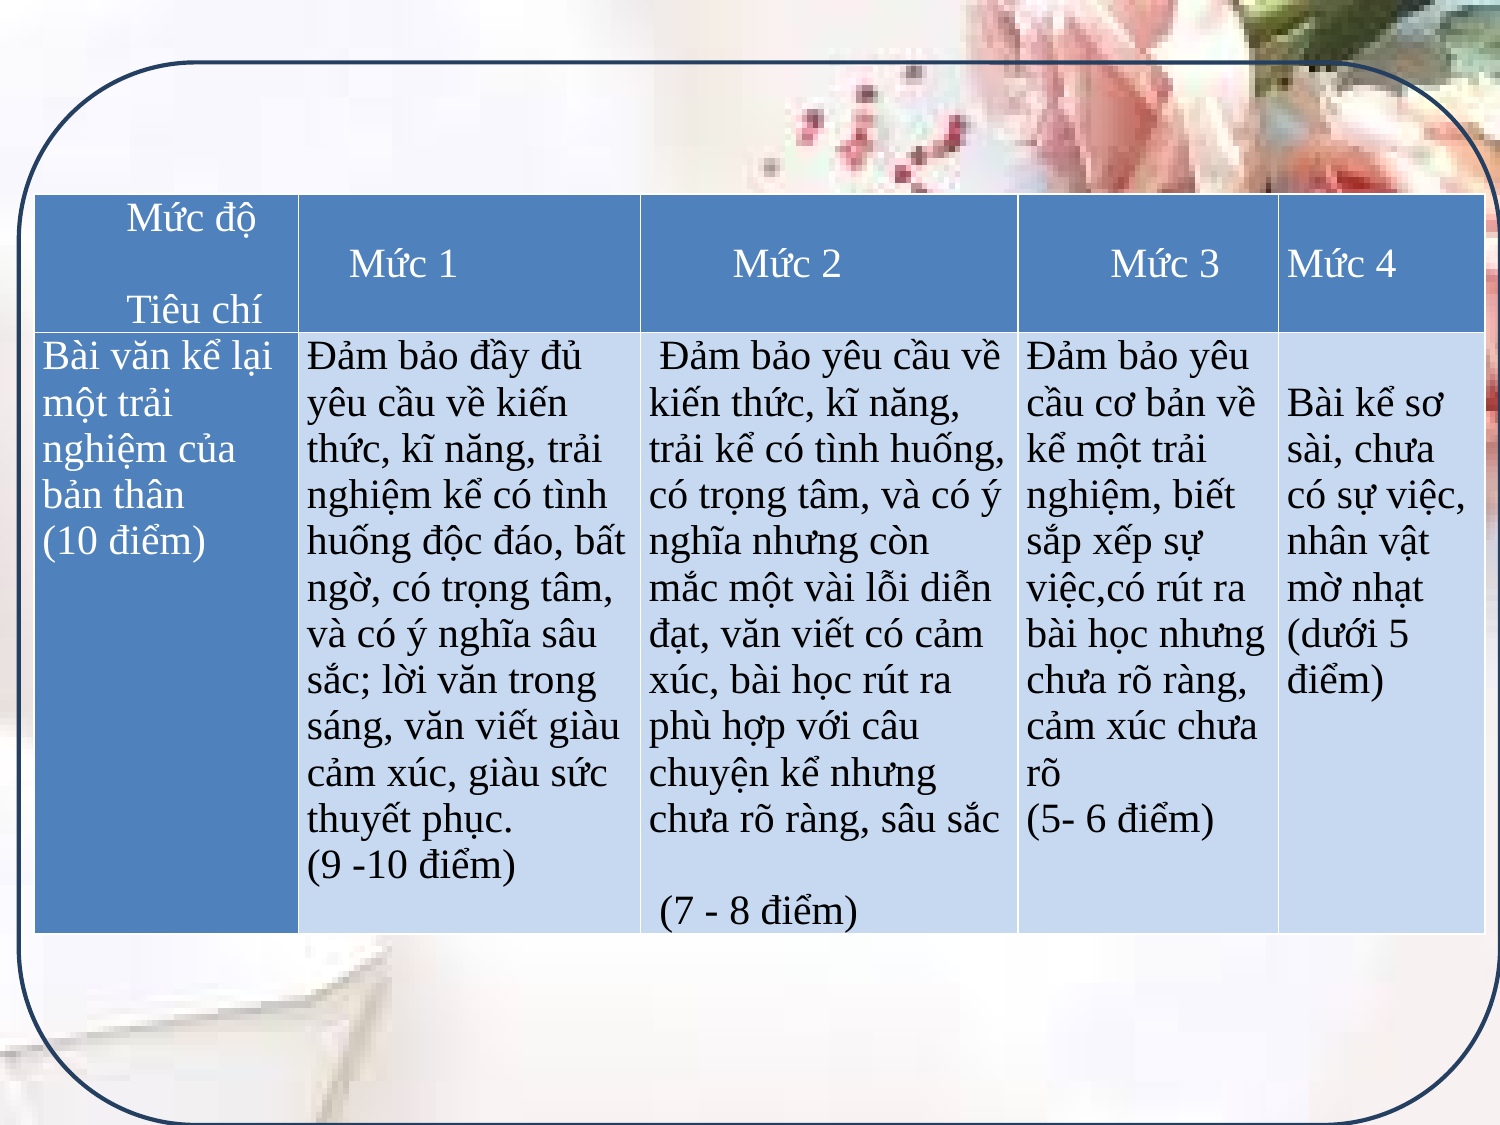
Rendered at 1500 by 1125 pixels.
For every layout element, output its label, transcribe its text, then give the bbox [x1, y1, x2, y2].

table_cell Đảm bảo yêu cầu về kiến thức, kĩ năng, trải kể có tình huống, có trọng tâm, và có ý nghĩa nhưng còn mắc một vài lỗi diễn đạt, văn viết có cảm xúc, bài học rút ra phù hợp với câu chuyện kể nhưng chưa rõ ràng, sâu sắc (7 - 8 điểm) [641, 333, 1017, 933]
picture [0, 0, 1500, 1125]
table_header Mức 2 [641, 195, 1017, 332]
table_cell Bài kể sơ sài, chưa có sự việc, nhân vật mờ nhạt (dưới 5 điểm) [1279, 333, 1484, 933]
table_cell Đảm bảo yêu cầu cơ bản về kể một trải nghiệm, biết sắp xếp sự việc,có rút ra bài học nhưng chưa rõ ràng, cảm xúc chưa rõ (5- 6 điểm) [1019, 333, 1278, 933]
table_header Mức 1 [299, 195, 640, 332]
table_cell Bài văn kể lại một trải nghiệm của bản thân (10 điểm) [35, 333, 298, 933]
picture [1342, 967, 1500, 1125]
table_header Mức độ Tiêu chí [35, 195, 298, 332]
text_box [18, 62, 1500, 1125]
table_header Mức 3 [1019, 195, 1278, 332]
table_cell Đảm bảo đầy đủ yêu cầu về kiến thức, kĩ năng, trải nghiệm kể có tình huống độc đáo, bất ngờ, có trọng tâm, và có ý nghĩa sâu sắc; lời văn trong sáng, văn viết giàu cảm xúc, giàu sức thuyết phục. (9 -10 điểm) [299, 333, 640, 933]
table_header Mức 4 [1279, 195, 1484, 332]
